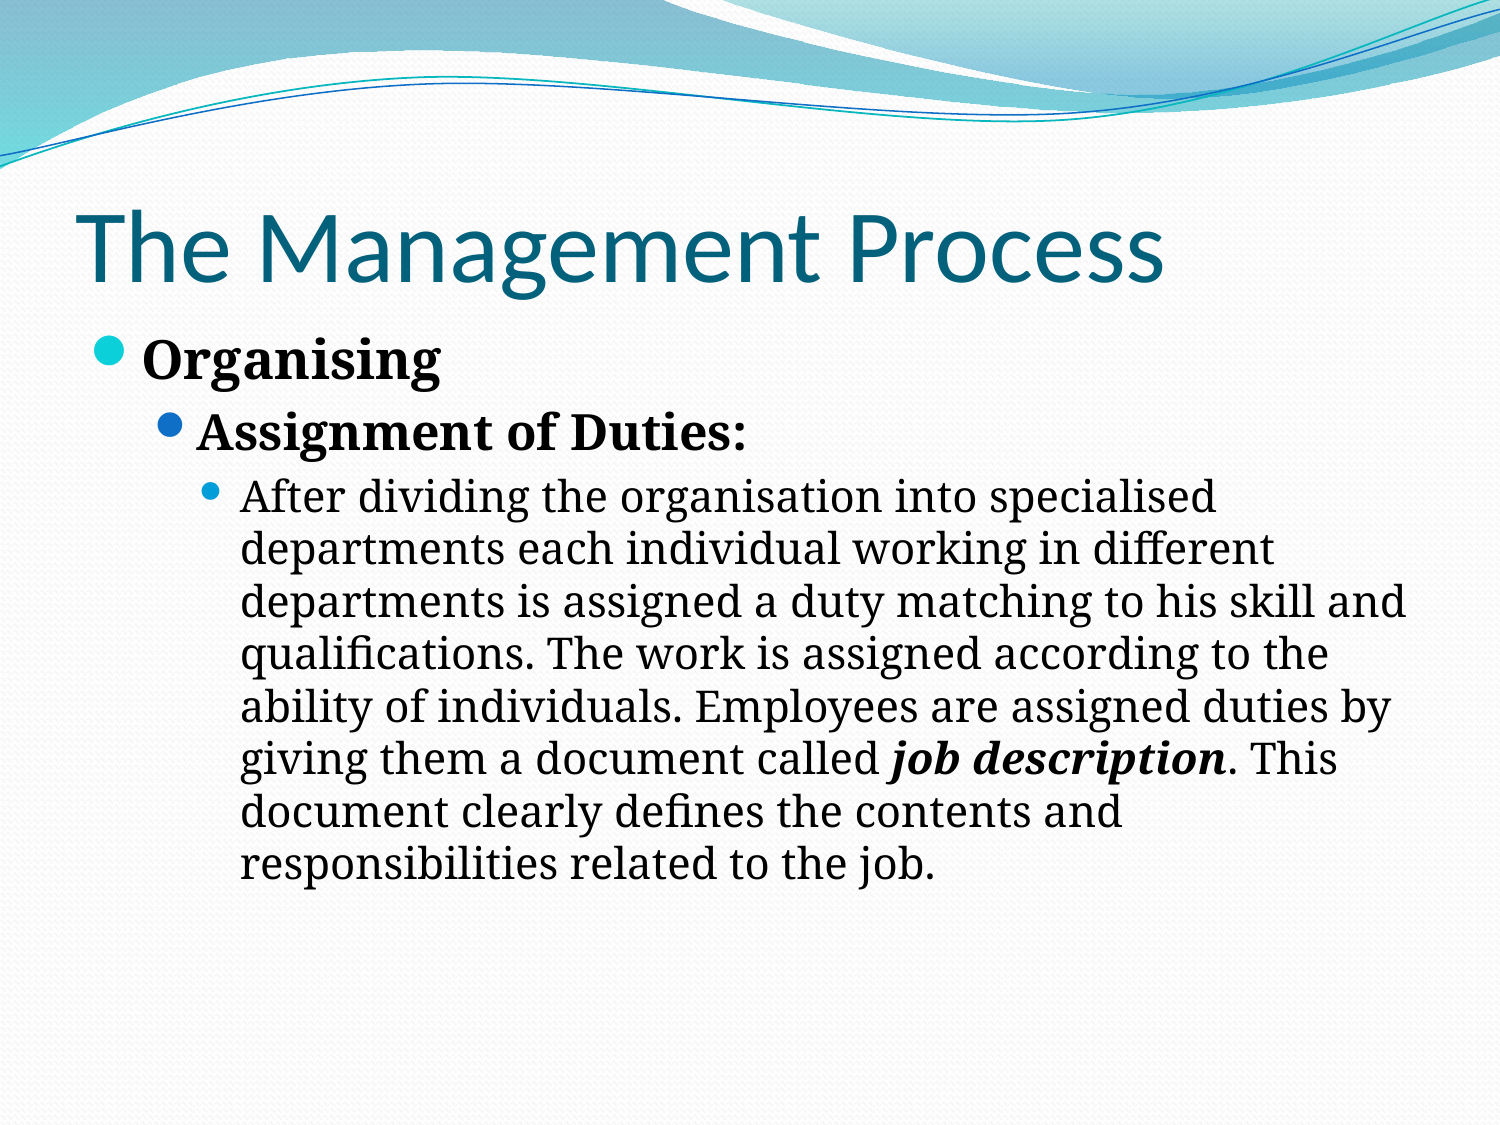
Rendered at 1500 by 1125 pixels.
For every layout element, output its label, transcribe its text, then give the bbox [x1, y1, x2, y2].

title The Management Process [75, 115, 1425, 303]
list Organising Assignment of Duties: After dividing the organisation into specialised departments each individual working in different departments is assigned a duty matching to his skill and qualifications. The work is assigned according to the ability of individuals. Employees are assigned duties by giving them a document called job description. This document clearly defines the contents and responsibilities related to the job. [75, 317, 1425, 1038]
